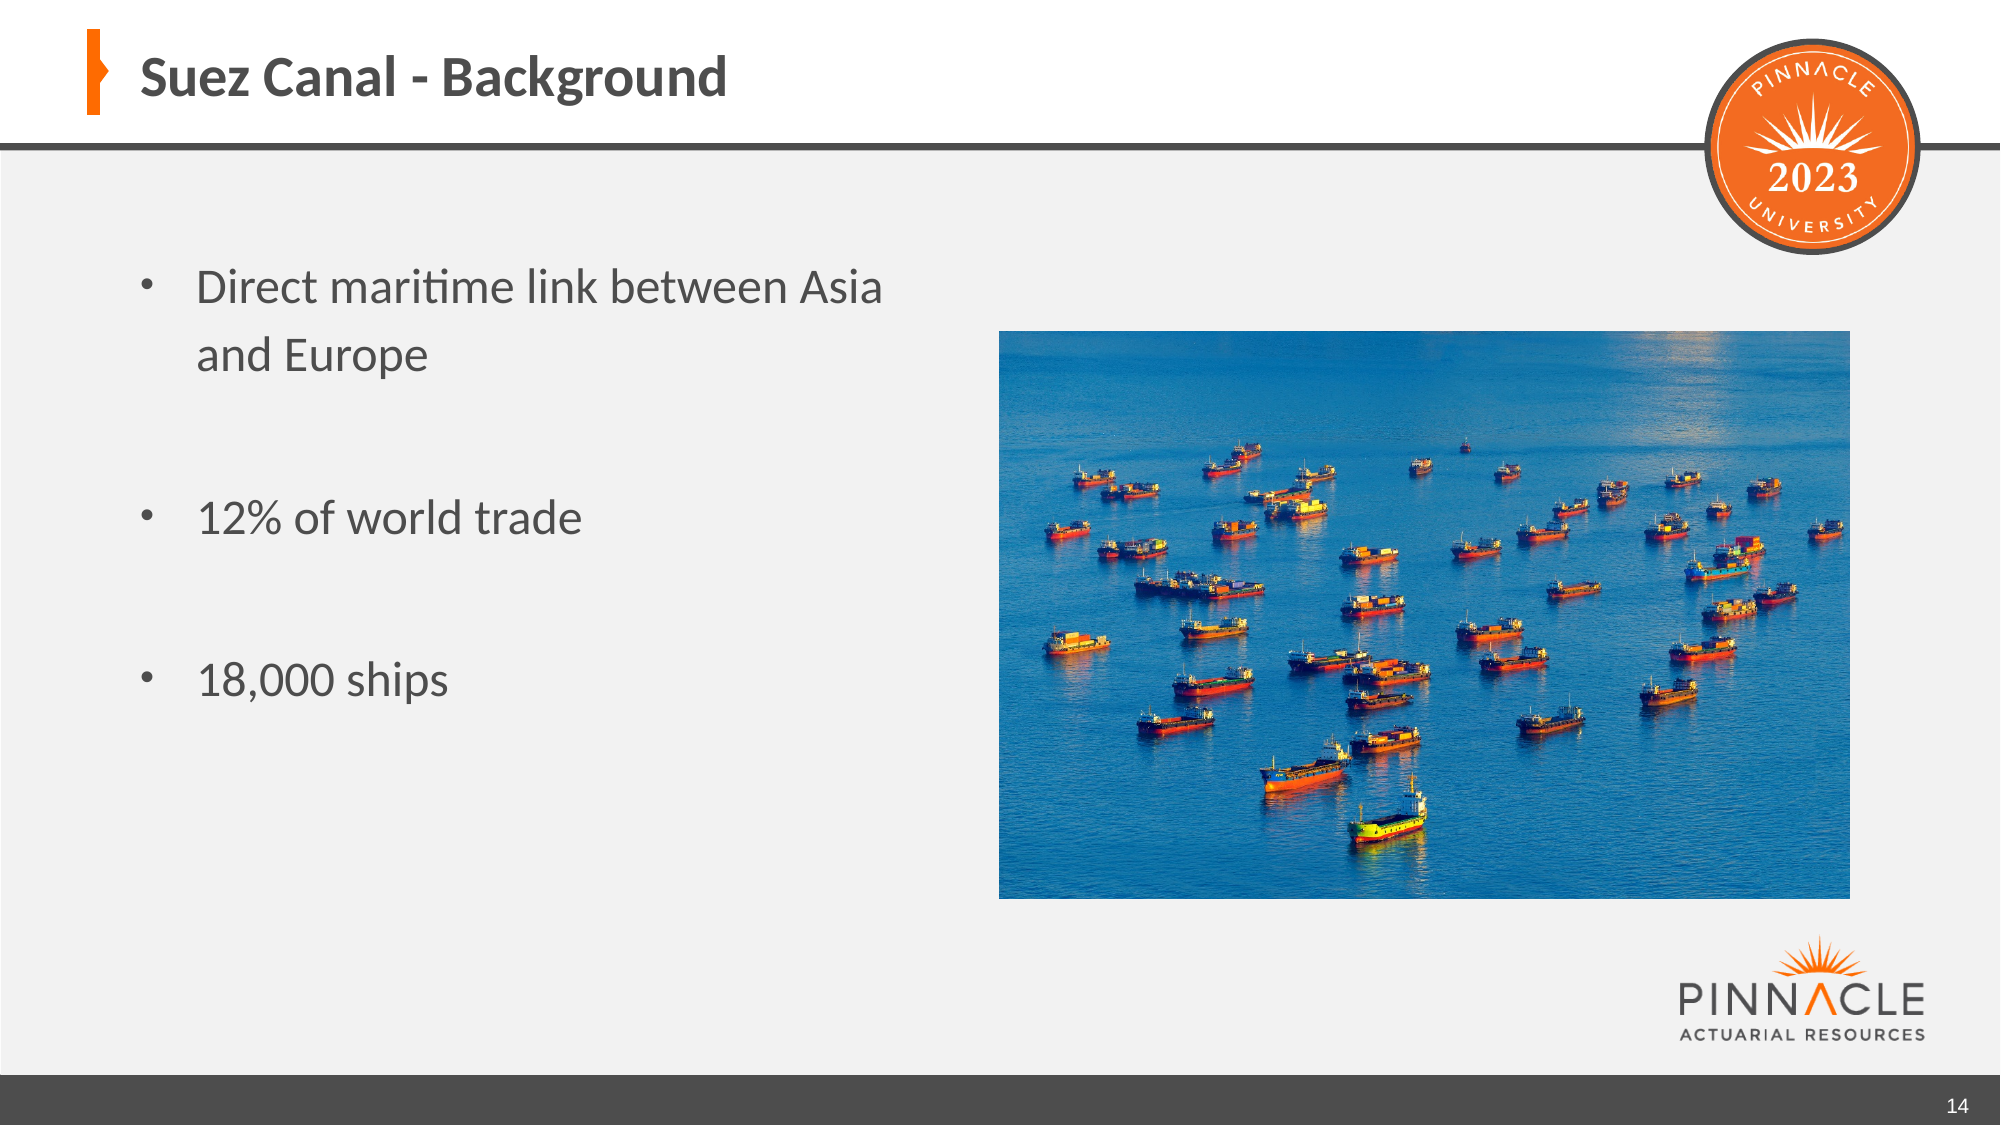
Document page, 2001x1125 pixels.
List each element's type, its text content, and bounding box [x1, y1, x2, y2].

picture [1710, 44, 1915, 249]
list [999, 331, 1851, 899]
title Suez Canal - Background [125, 30, 1656, 116]
picture [1679, 934, 1925, 1041]
list Direct maritime link between Asia and Europe 12% of world trade 18,000 ships [125, 237, 975, 1039]
